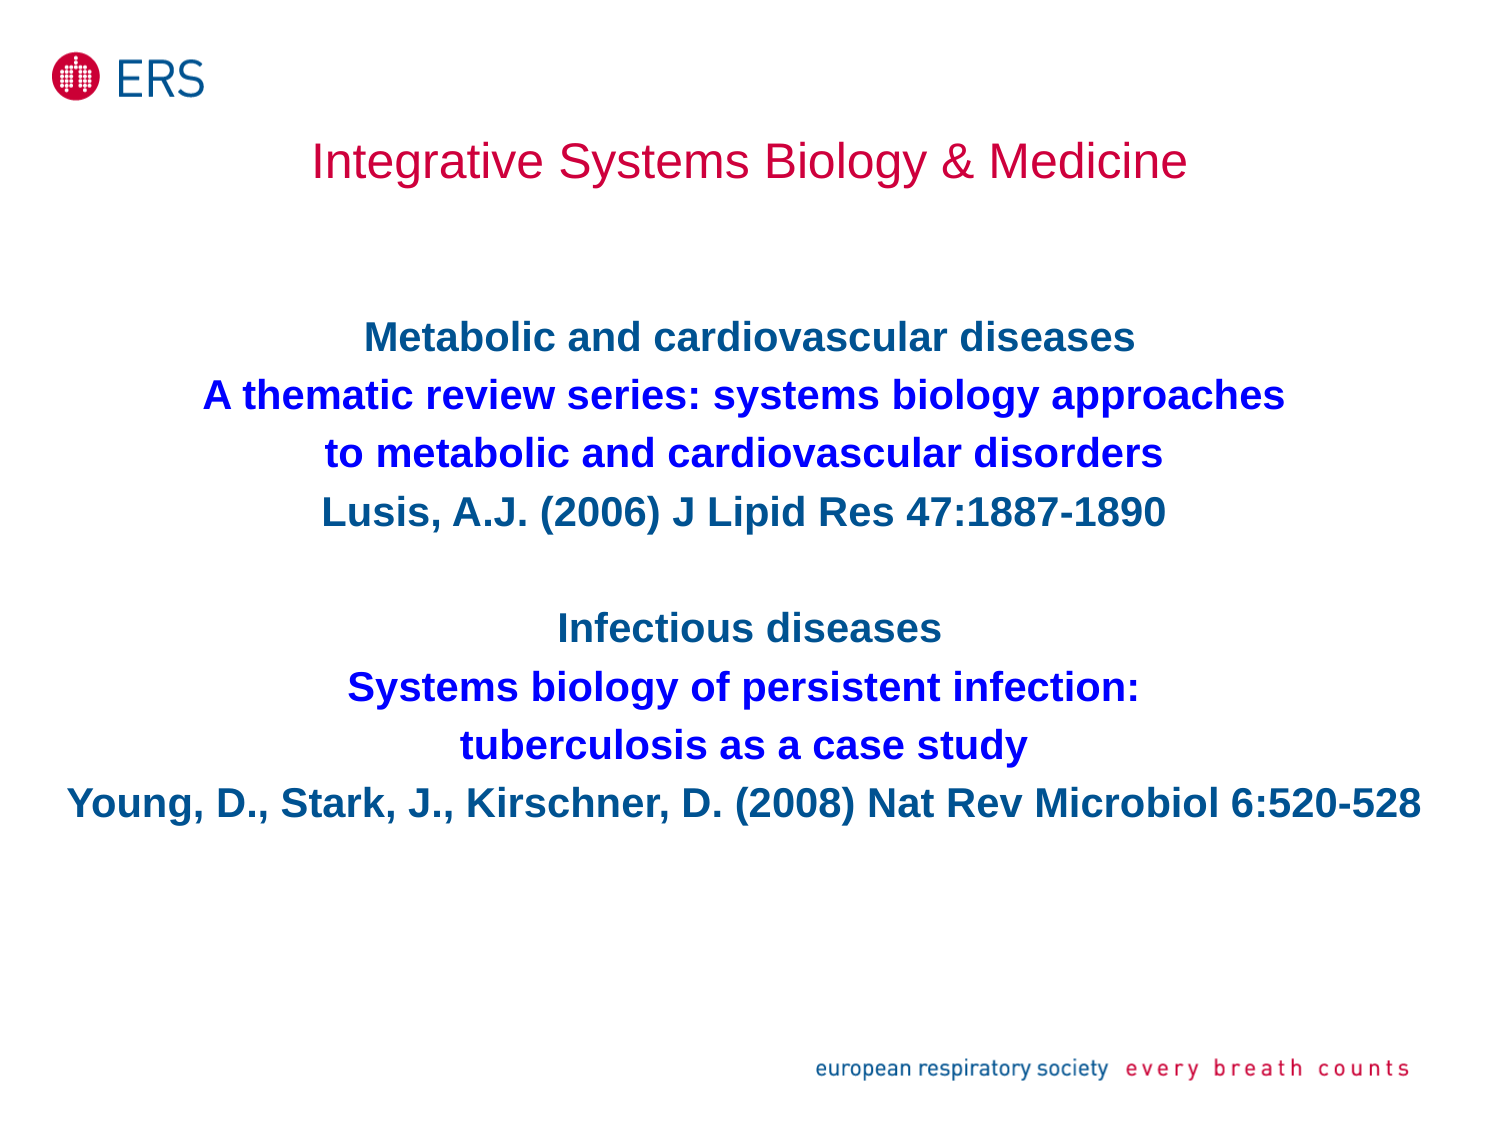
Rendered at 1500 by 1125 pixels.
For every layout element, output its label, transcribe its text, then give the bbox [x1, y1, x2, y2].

picture [753, 1035, 1500, 1125]
list Metabolic and cardiovascular diseases A thematic review series: systems biology approaches to metabolic and cardiovascular disorders Lusis, A.J. (2006) J Lipid Res 47:1887-1890 Infectious diseases Systems biology of persistent infection: tuberculosis as a case study Young, D., Stark, J., Kirschner, D. (2008) Nat Rev Microbiol 6:520-528 [0, 243, 1500, 1035]
picture [0, 0, 243, 126]
title Integrative Systems Biology & Medicine [75, 78, 1425, 240]
